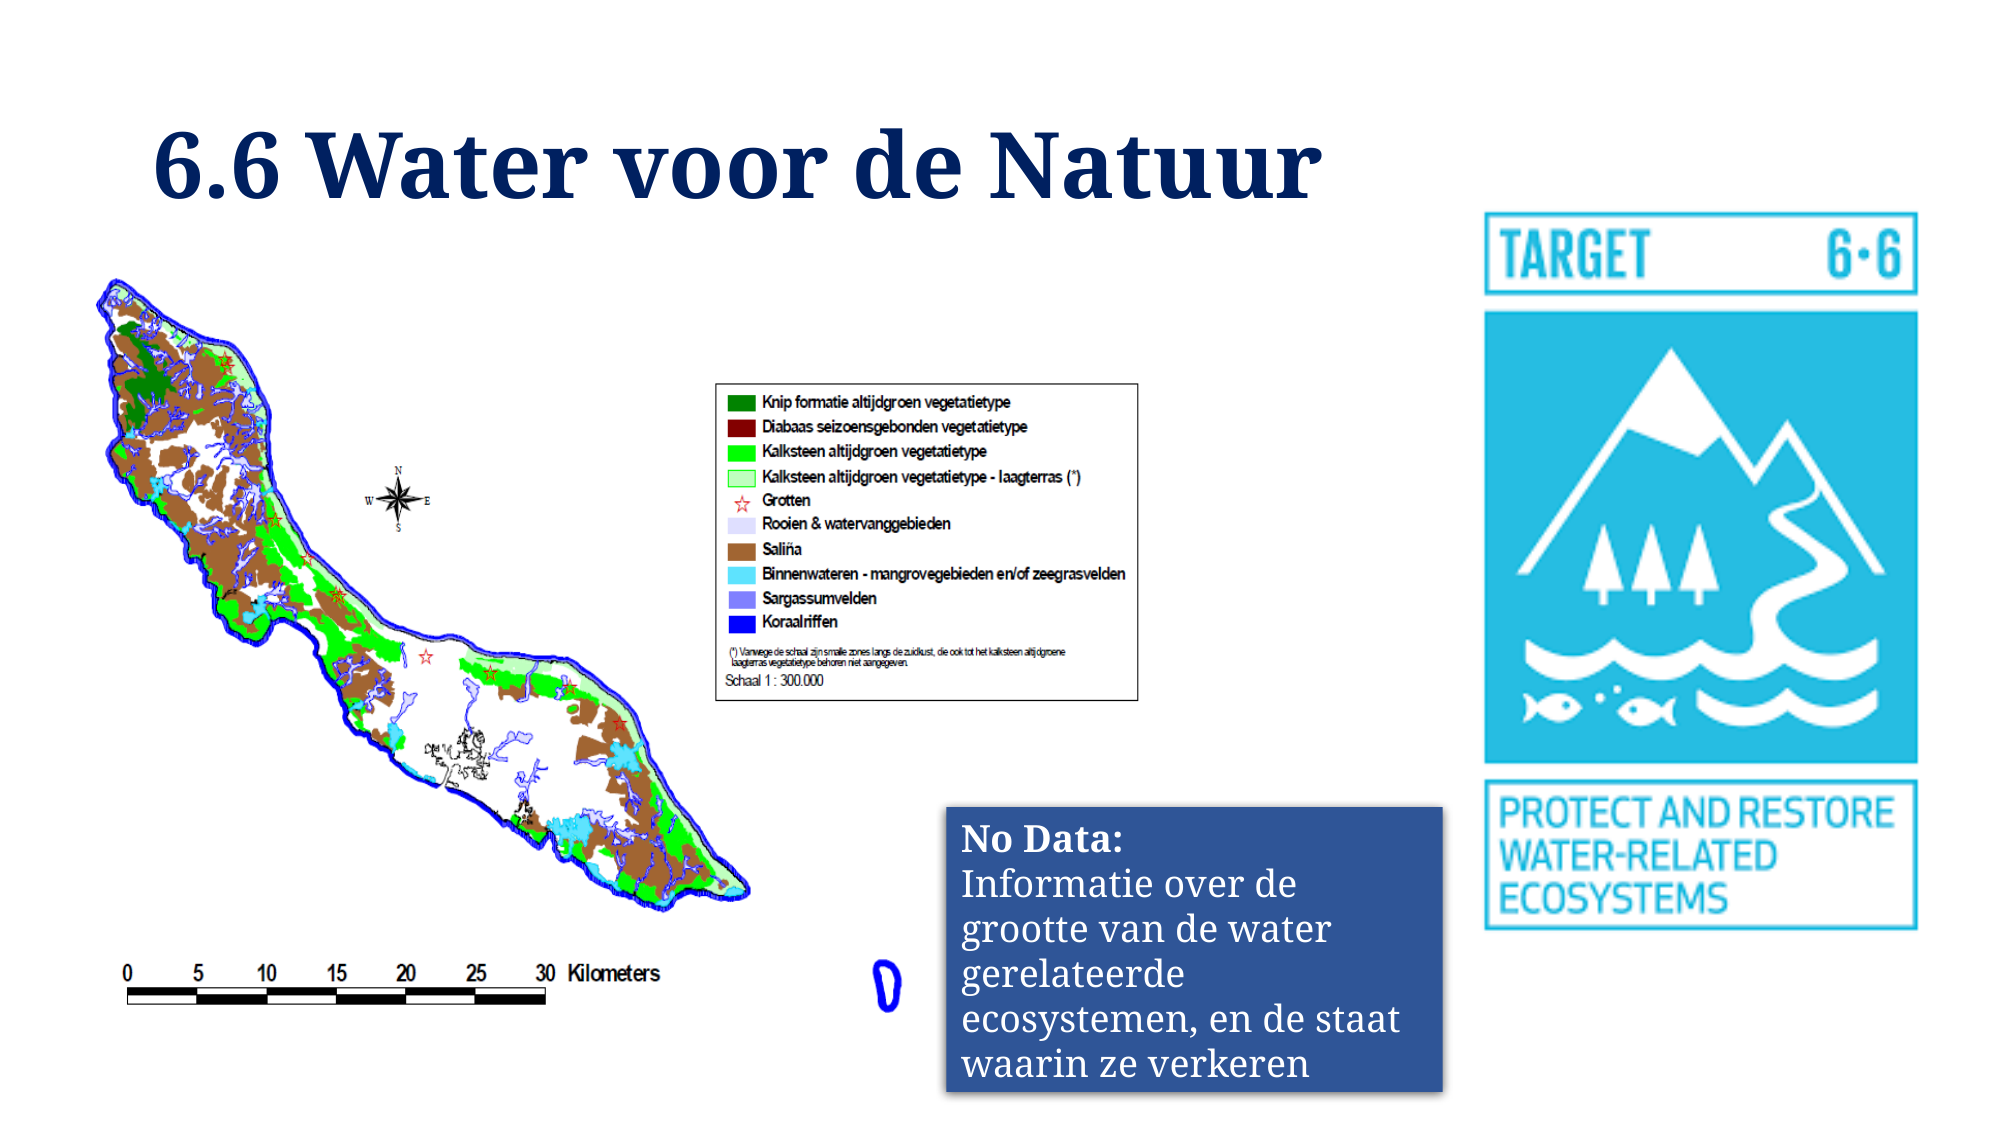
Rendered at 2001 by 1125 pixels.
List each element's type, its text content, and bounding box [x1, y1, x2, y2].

title 6.6 Water voor de Natuur [137, 59, 1863, 278]
text_box No Data: Informatie over de grootte van de water gerelateerde ecosystemen, en de staat waarin ze verkeren [946, 807, 1443, 1092]
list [1470, 197, 1934, 947]
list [66, 255, 1145, 1034]
